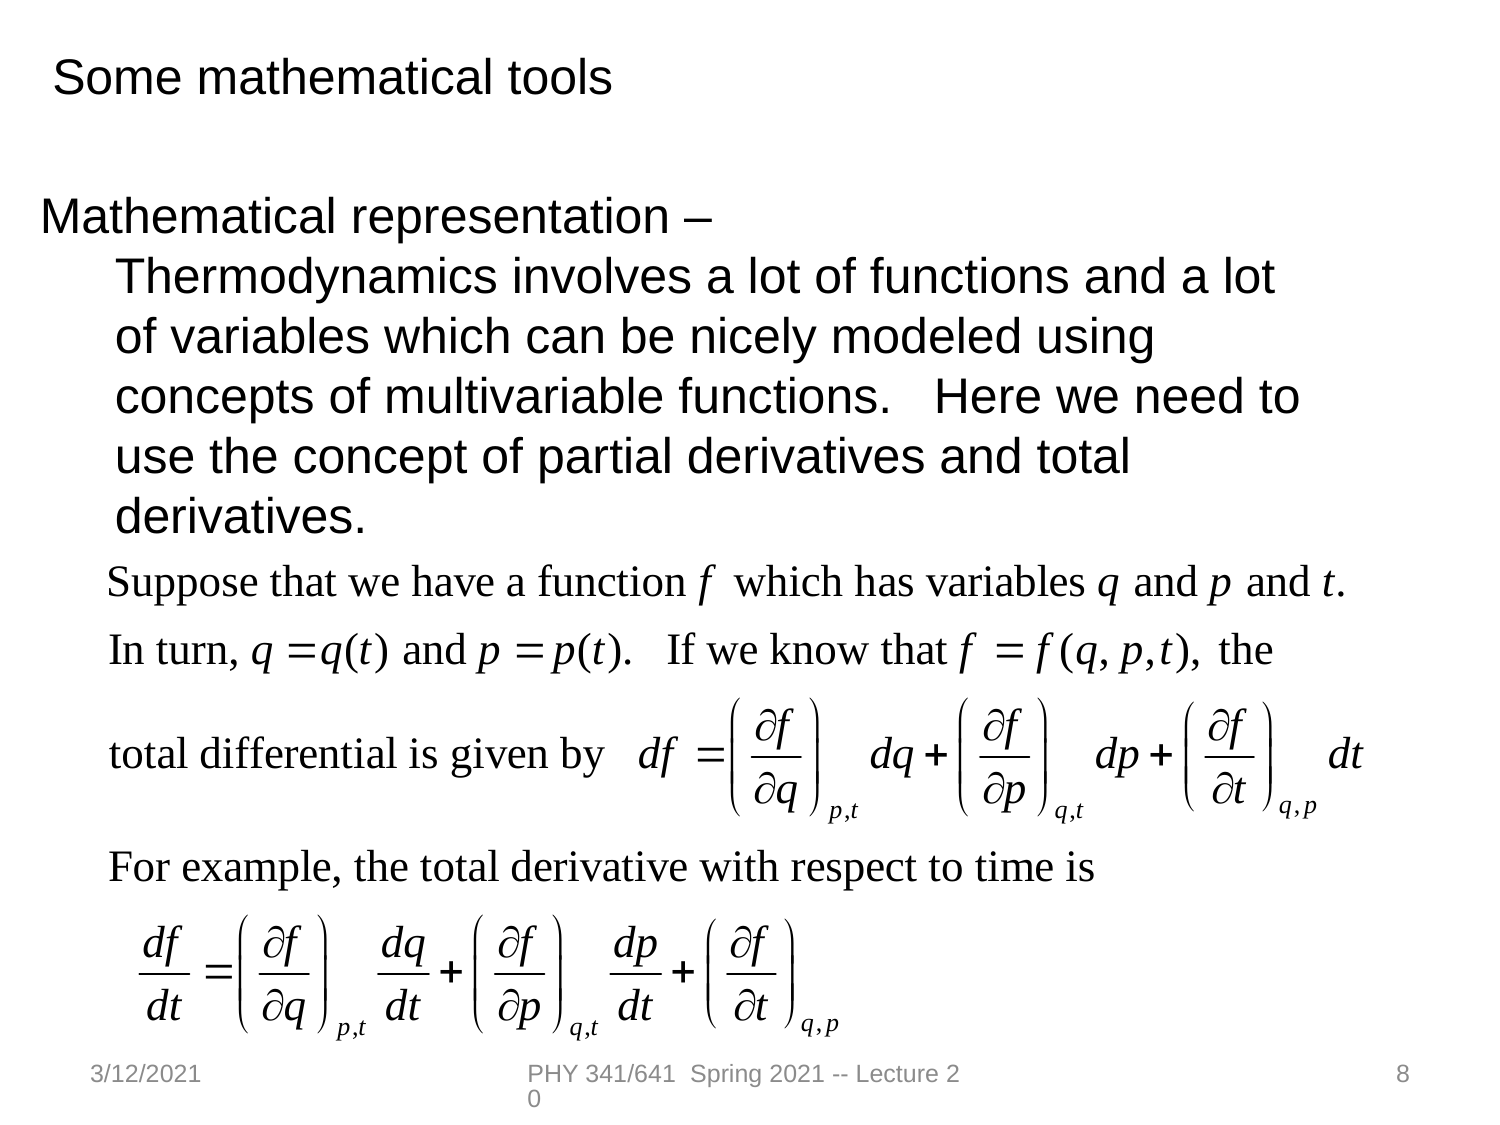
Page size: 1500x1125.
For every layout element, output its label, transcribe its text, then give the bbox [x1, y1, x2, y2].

slide_number 8 [1074, 1042, 1425, 1103]
footer PHY 341/641 Spring 2021 -- Lecture 20 [512, 1059, 988, 1103]
text_box Some mathematical tools [37, 37, 1213, 173]
text_box Mathematical representation – Thermodynamics involves a lot of functions and a lot of variables which can be nicely modeled using concepts of multivariable functions. Here we need to use the concept of partial derivatives and total derivatives. [24, 175, 1325, 551]
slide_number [75, 1042, 425, 1103]
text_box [100, 554, 1375, 1051]
